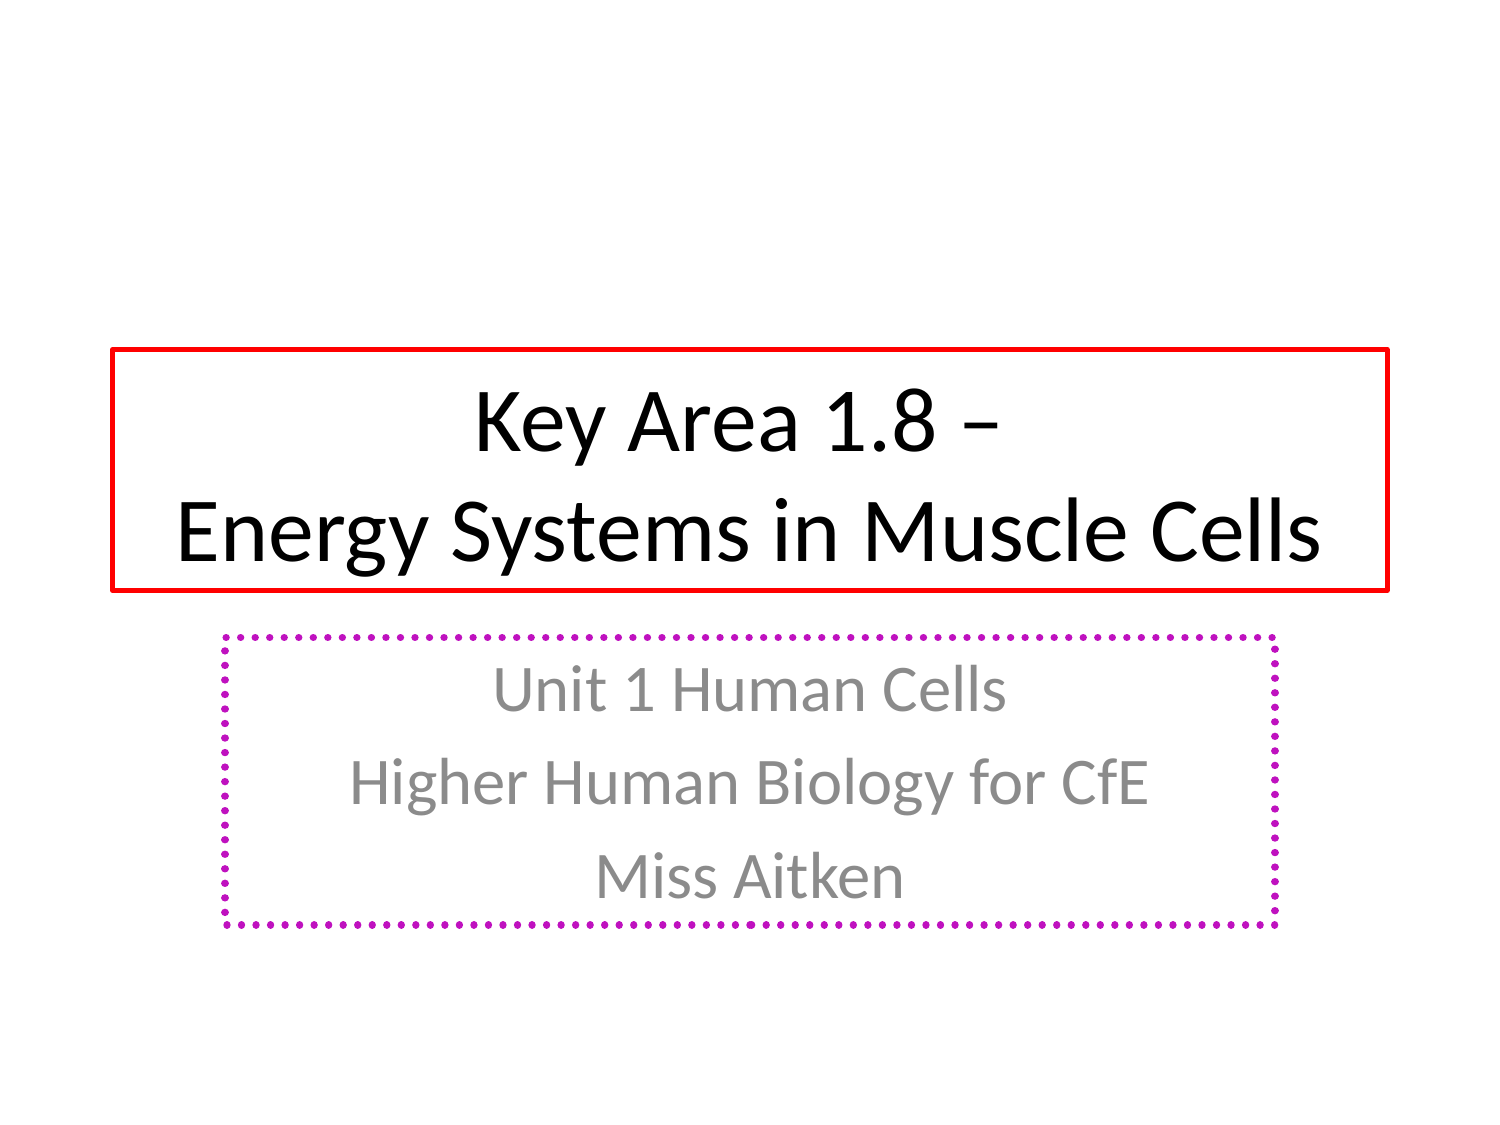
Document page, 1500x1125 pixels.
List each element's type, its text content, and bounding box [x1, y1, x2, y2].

title Key Area 1.8 – Energy Systems in Muscle Cells [112, 349, 1388, 591]
subtitle Unit 1 Human Cells Higher Human Biology for CfE Miss Aitken [225, 637, 1275, 925]
